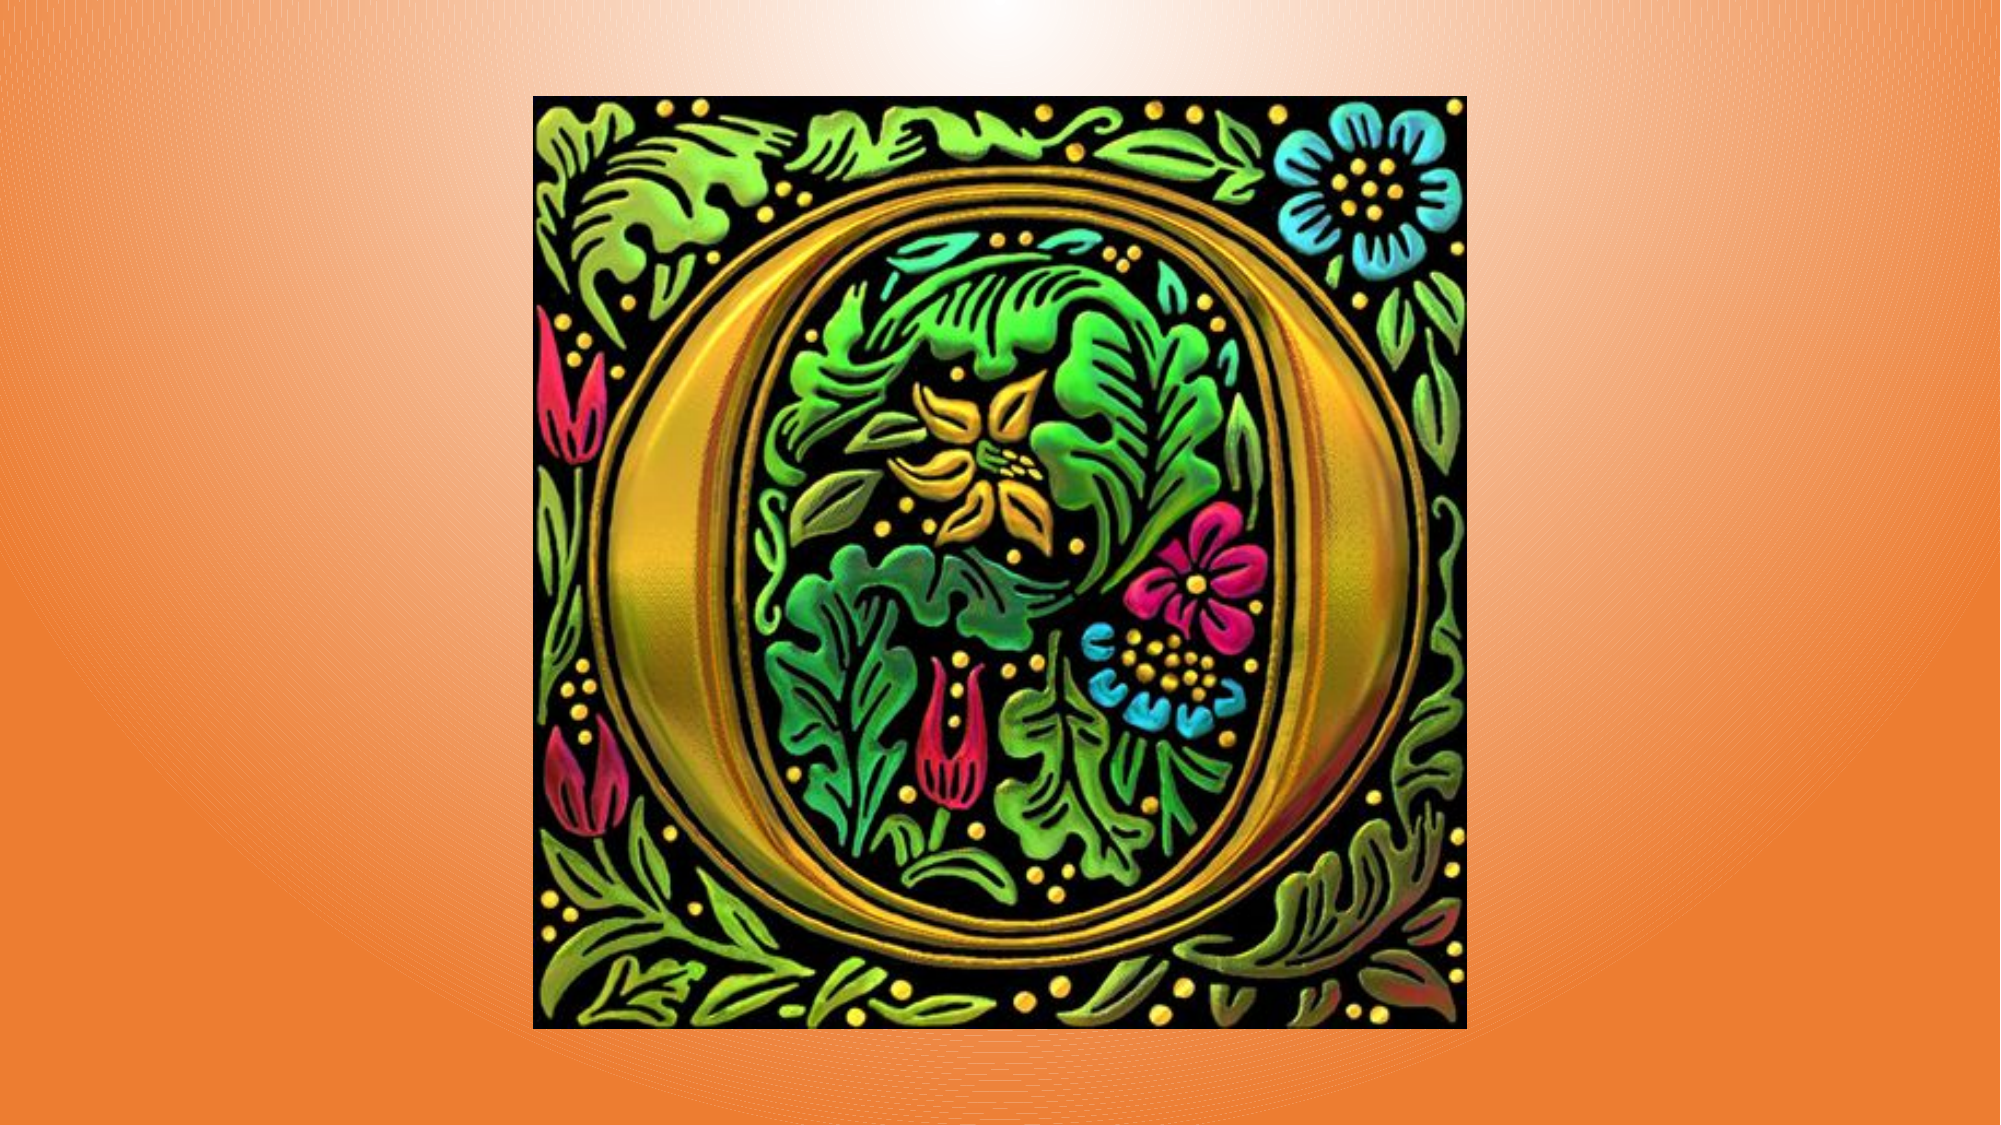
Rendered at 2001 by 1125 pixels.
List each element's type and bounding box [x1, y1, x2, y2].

picture [533, 95, 1467, 1029]
